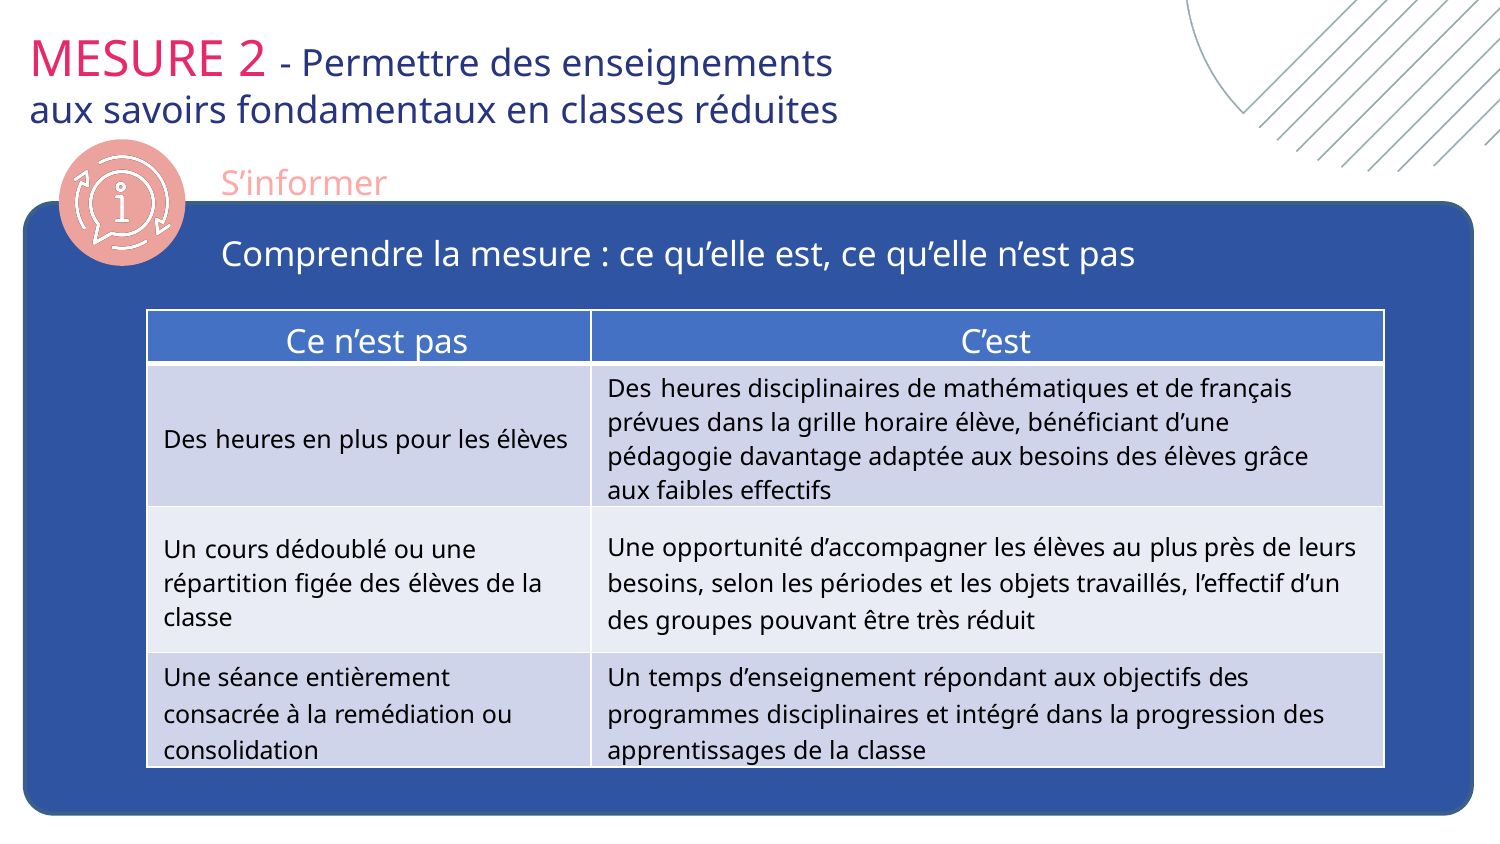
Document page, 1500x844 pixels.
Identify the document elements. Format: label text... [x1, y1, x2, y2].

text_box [58, 138, 186, 267]
table_cell Une opportunité d’accompagner les élèves au plus près de leurs besoins, selon les périodes et les objets travaillés, l’effectif d’un des groupes pouvant être très réduit [592, 507, 1383, 652]
table_cell Des heures en plus pour les élèves [148, 366, 590, 506]
text_box Comprendre la mesure : ce qu’elle est, ce qu’elle n’est pas [220, 238, 1358, 274]
text_box [1184, 0, 1500, 172]
text_box MESURE 2 - Permettre des enseignements aux savoirs fondamentaux en classes réduites [29, 26, 875, 132]
table_cell Des heures disciplinaires de mathématiques et de français prévues dans la grille horaire élève, bénéficiant d’une pédagogie davantage adaptée aux besoins des élèves grâce aux faibles effectifs [592, 366, 1383, 506]
table_cell Un cours dédoublé ou une répartition figée des élèves de la classe [148, 507, 590, 652]
table_cell Un temps d’enseignement répondant aux objectifs des programmes disciplinaires et intégré dans la progression des apprentissages de la classe [592, 653, 1383, 766]
table_header C’est [592, 311, 1383, 361]
text_box S’informer [220, 157, 423, 203]
table_cell Une séance entièrement consacrée à la remédiation ou consolidation [148, 653, 590, 766]
text_box [22, 201, 1474, 816]
table_header Ce n’est pas [148, 311, 590, 361]
